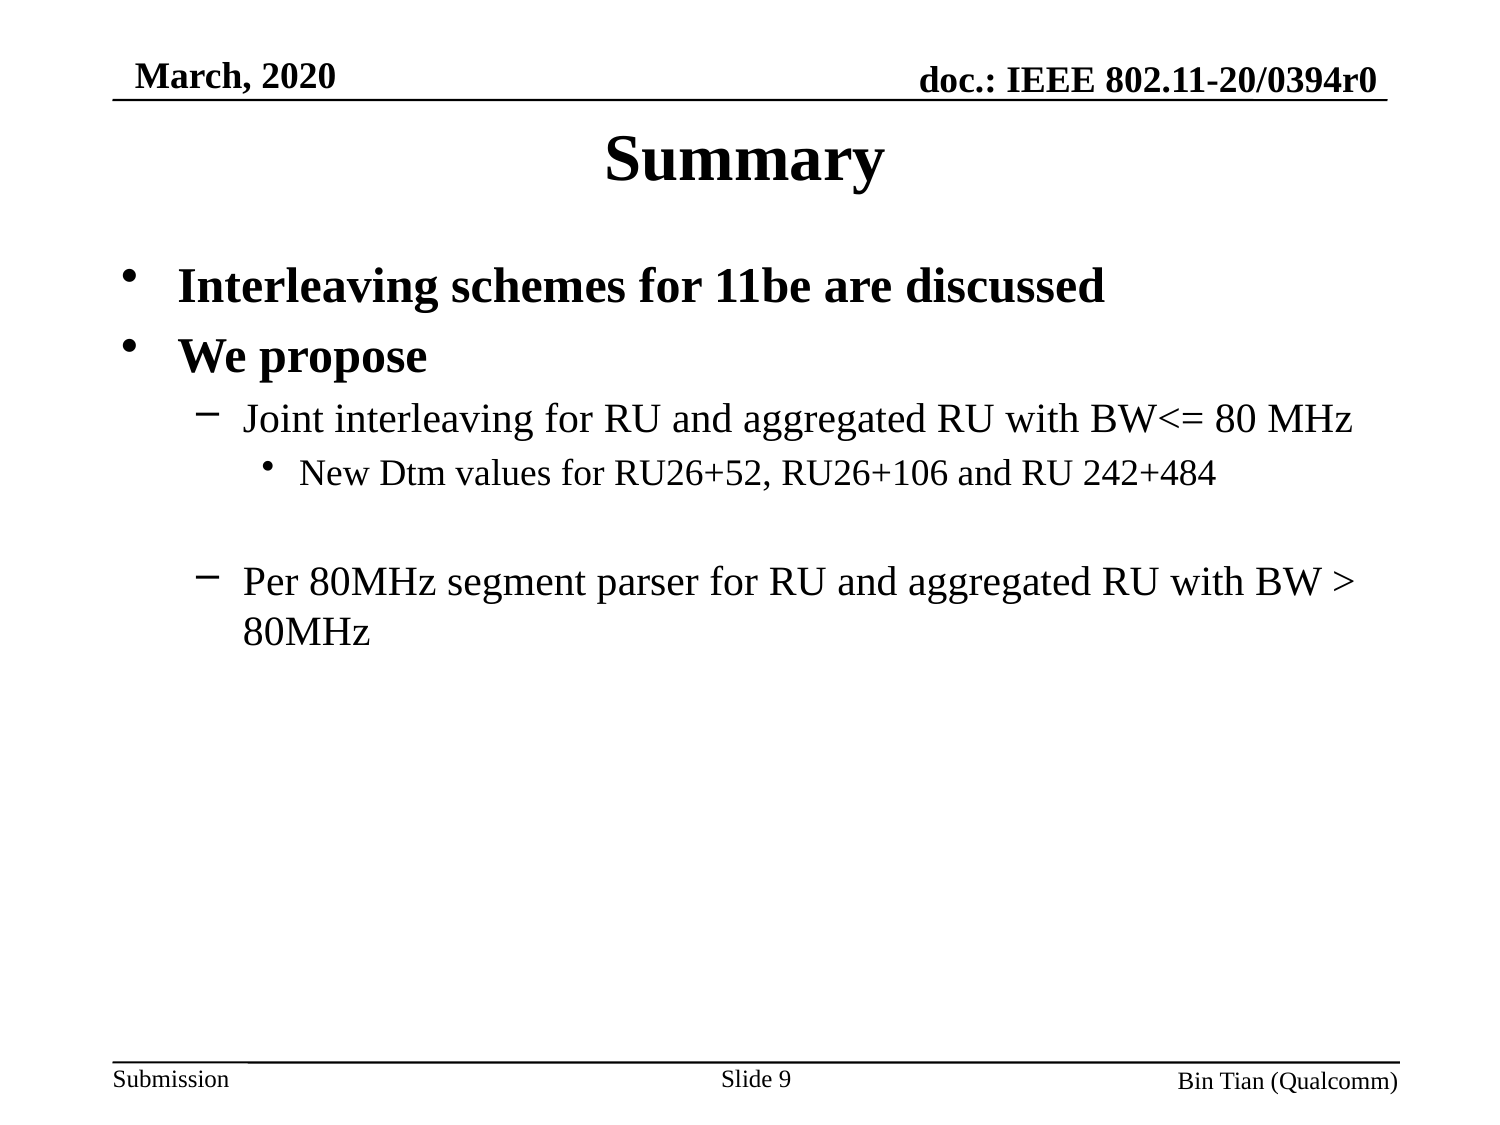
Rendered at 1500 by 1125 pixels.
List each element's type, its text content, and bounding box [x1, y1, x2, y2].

list Interleaving schemes for 11be are discussed We propose Joint interleaving for RU and aggregated RU with BW<= 80 MHz New Dtm values for RU26+52, RU26+106 and RU 242+484 Per 80MHz segment parser for RU and aggregated RU with BW > 80MHz [105, 244, 1441, 949]
title Summary [108, 66, 1384, 242]
slide_number Slide 9 [712, 1061, 800, 1093]
